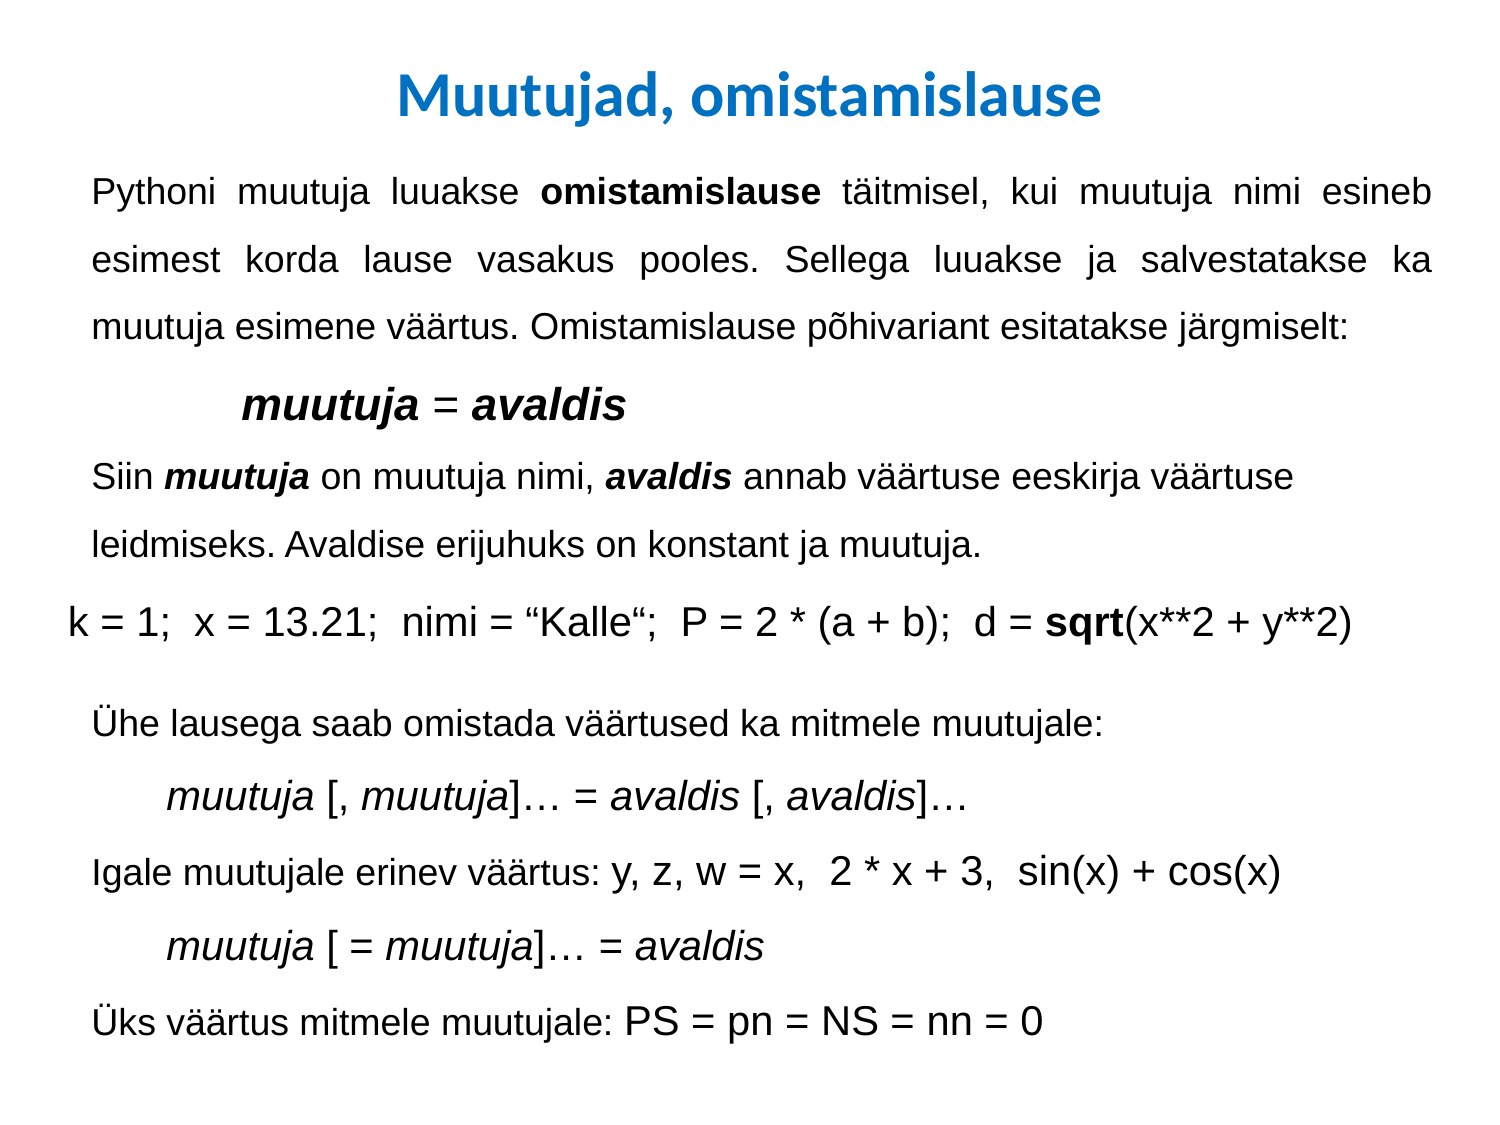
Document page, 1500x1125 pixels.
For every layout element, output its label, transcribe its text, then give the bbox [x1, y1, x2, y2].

text_box Pythoni muutuja luuakse omistamislause täitmisel, kui muutuja nimi esineb esimest korda lause vasakus pooles. Sellega luuakse ja salvestatakse ka muutuja esimene väärtus. Omistamislause põhivariant esitatakse järgmiselt: muutuja = avaldis Siin muutuja on muutuja nimi, avaldis annab väärtuse eeskirja väärtuse leidmiseks. Avaldise erijuhuks on konstant ja muutuja. [76, 137, 1447, 572]
title Muutujad, omistamislause [75, 45, 1425, 138]
text_box Ühe lausega saab omistada väärtused ka mitmele muutujale: muutuja [, muutuja]… = avaldis [, avaldis]… Igale muutujale erinev väärtus: y, z, w = x, 2 * x + 3, sin(x) + cos(x) muutuja [ = muutuja]… = avaldis Üks väärtus mitmele muutujale: PS = pn = NS = nn = 0 [76, 668, 1412, 1052]
text_box k = 1; x = 13.21; nimi = “Kalle“; P = 2 * (a + b); d = sqrt(x**2 + y**2) [53, 562, 1424, 653]
